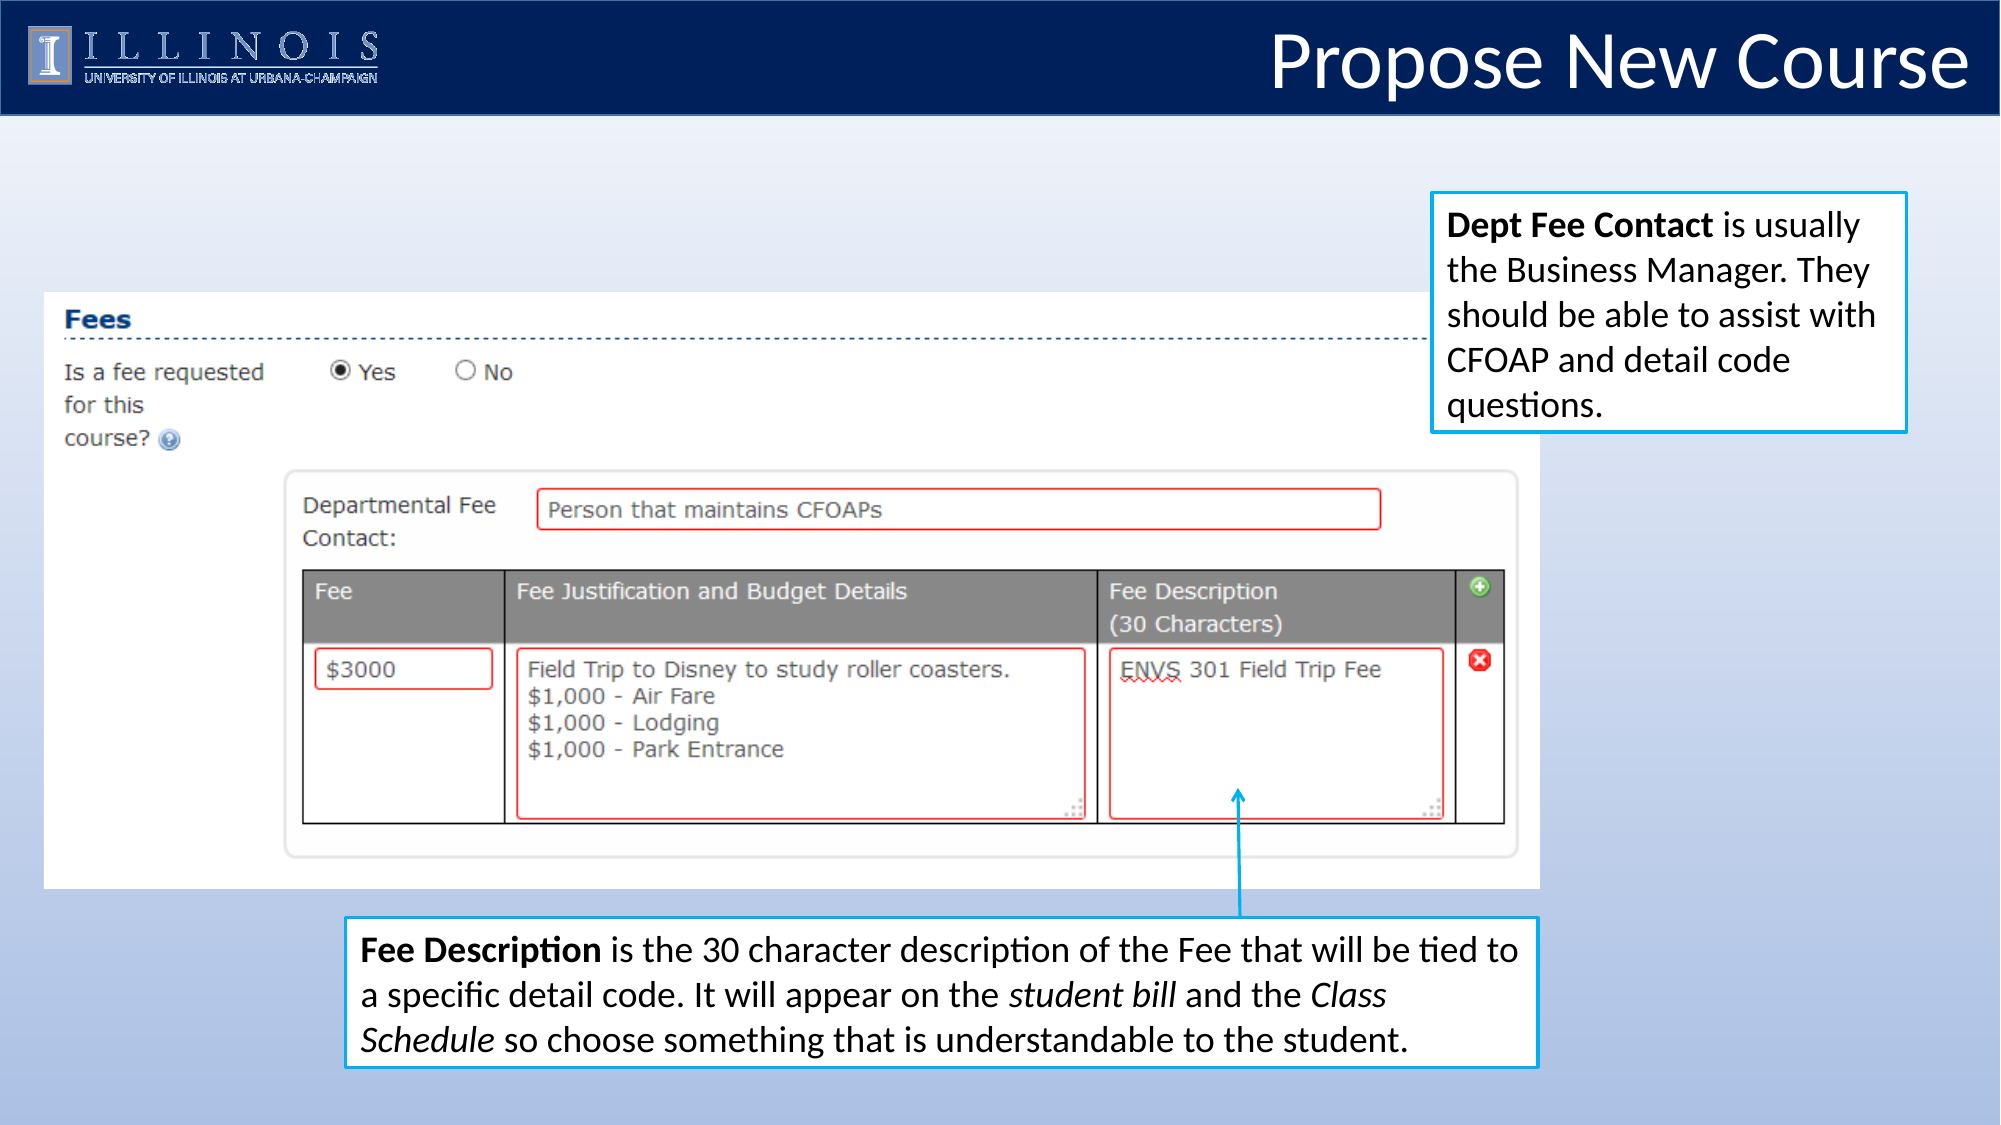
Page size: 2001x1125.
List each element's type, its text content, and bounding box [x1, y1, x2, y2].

text_box Fee Description is the 30 character description of the Fee that will be tied to a specific detail code. It will appear on the student bill and the Class Schedule so choose something that is understandable to the student. [345, 917, 1538, 1068]
text_box Propose New Course [1254, 0, 2000, 113]
picture [1435, 292, 1540, 429]
text_box Dept Fee Contact is usually the Business Manager. They should be able to assist with CFOAP and detail code questions. [1432, 192, 1907, 432]
picture [26, 26, 378, 85]
text_box [0, 0, 2000, 116]
picture [43, 292, 1540, 889]
